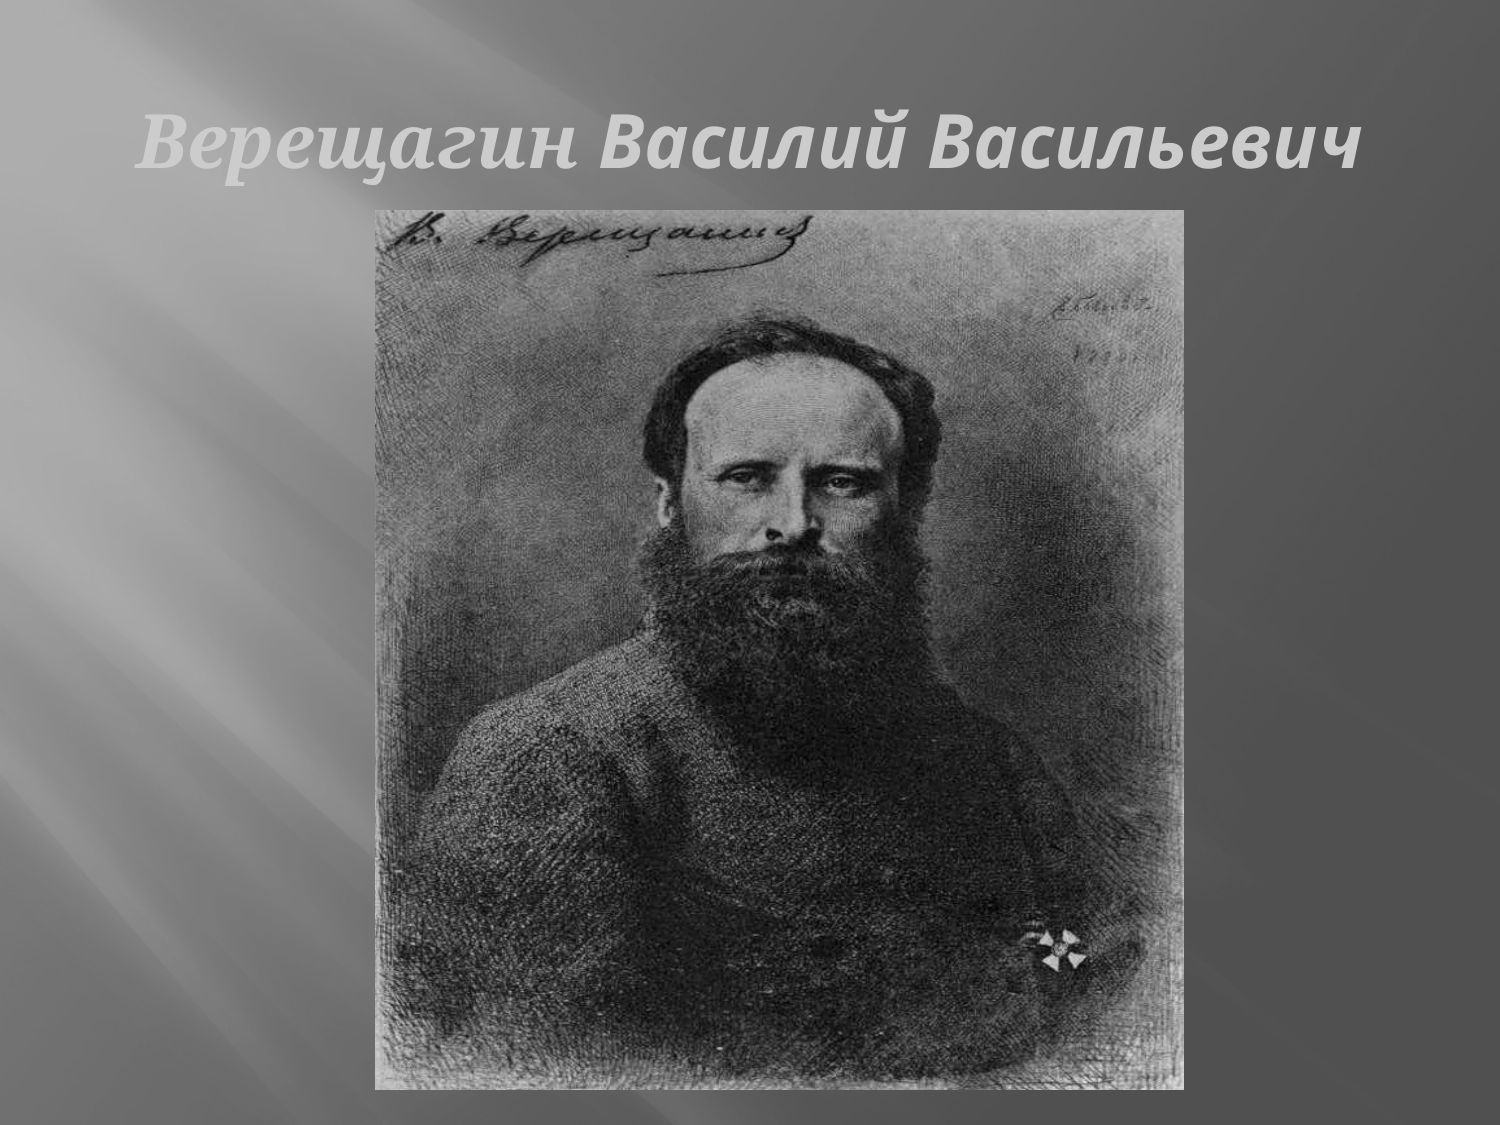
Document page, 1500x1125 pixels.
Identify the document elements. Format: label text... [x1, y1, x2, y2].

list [374, 210, 1184, 1091]
title Верещагин Василий Васильевич [75, 45, 1425, 233]
